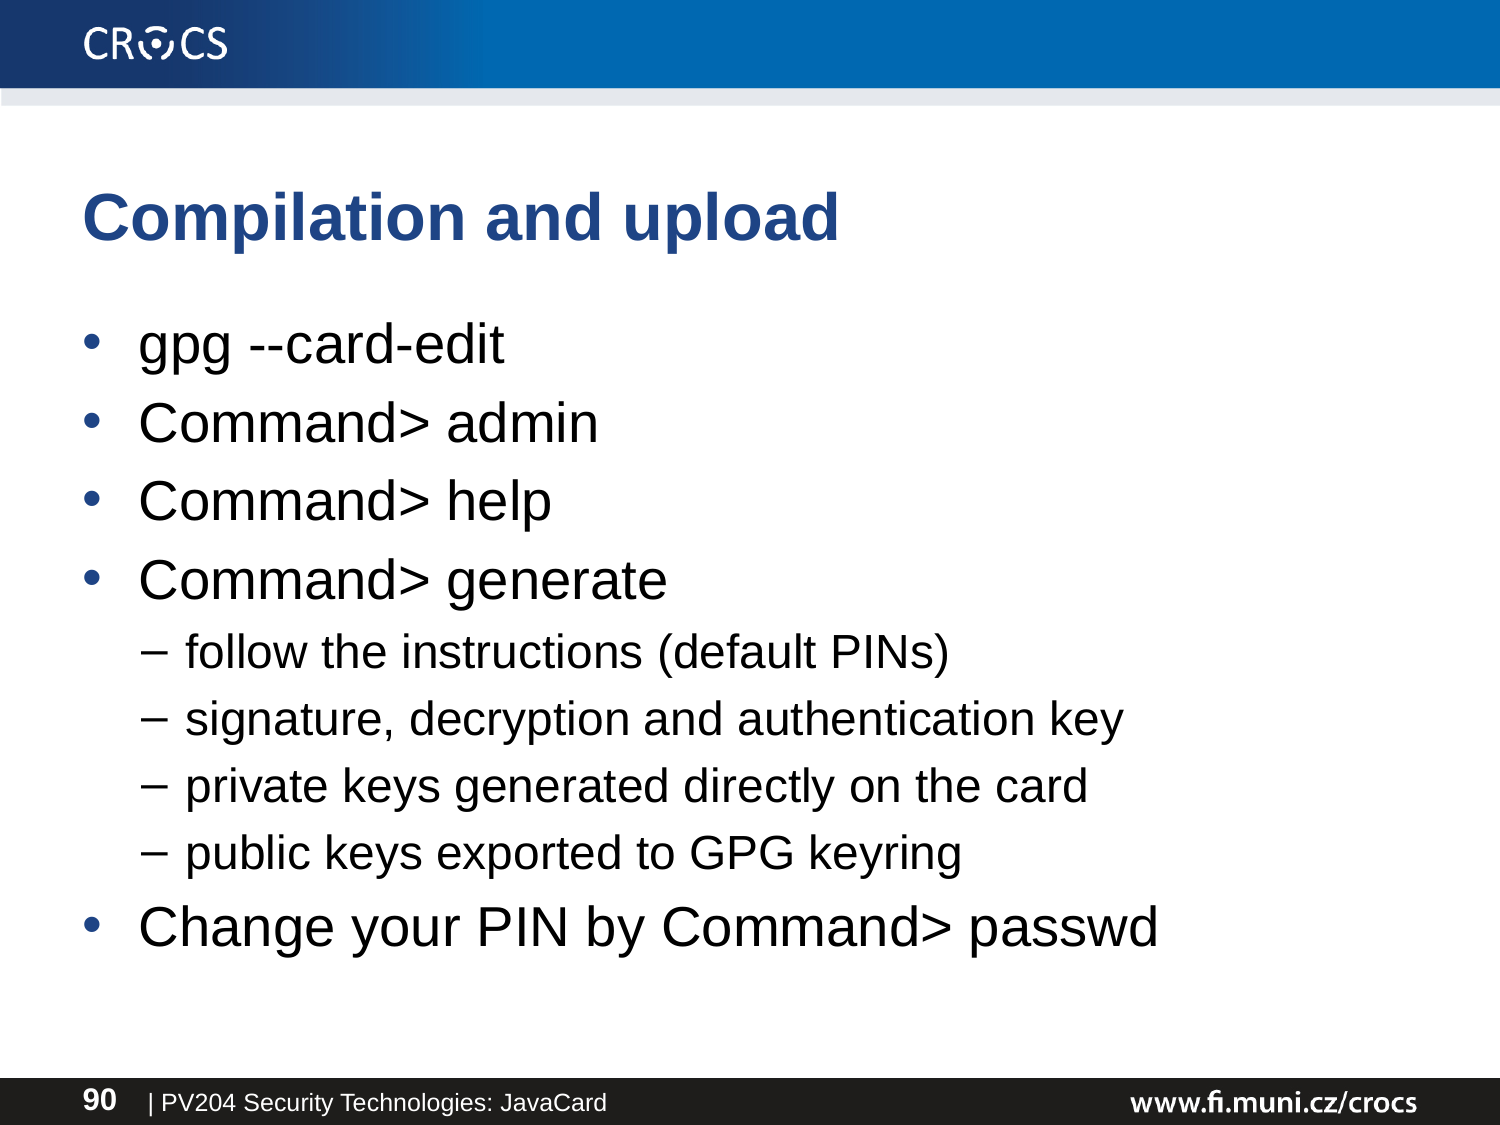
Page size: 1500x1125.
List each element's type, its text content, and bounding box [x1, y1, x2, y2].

picture [0, 0, 1500, 1125]
slide_number 90 [82, 1078, 148, 1125]
footer | PV204 Security Technologies: JavaCard [148, 1078, 623, 1125]
list gpg --card-edit Command> admin Command> help Command> generate follow the instructions (default PINs) signature, decryption and authentication key private keys generated directly on the card public keys exported to GPG keyring Change your PIN by Command> passwd [82, 306, 1433, 988]
title Compilation and upload [82, 148, 1433, 280]
